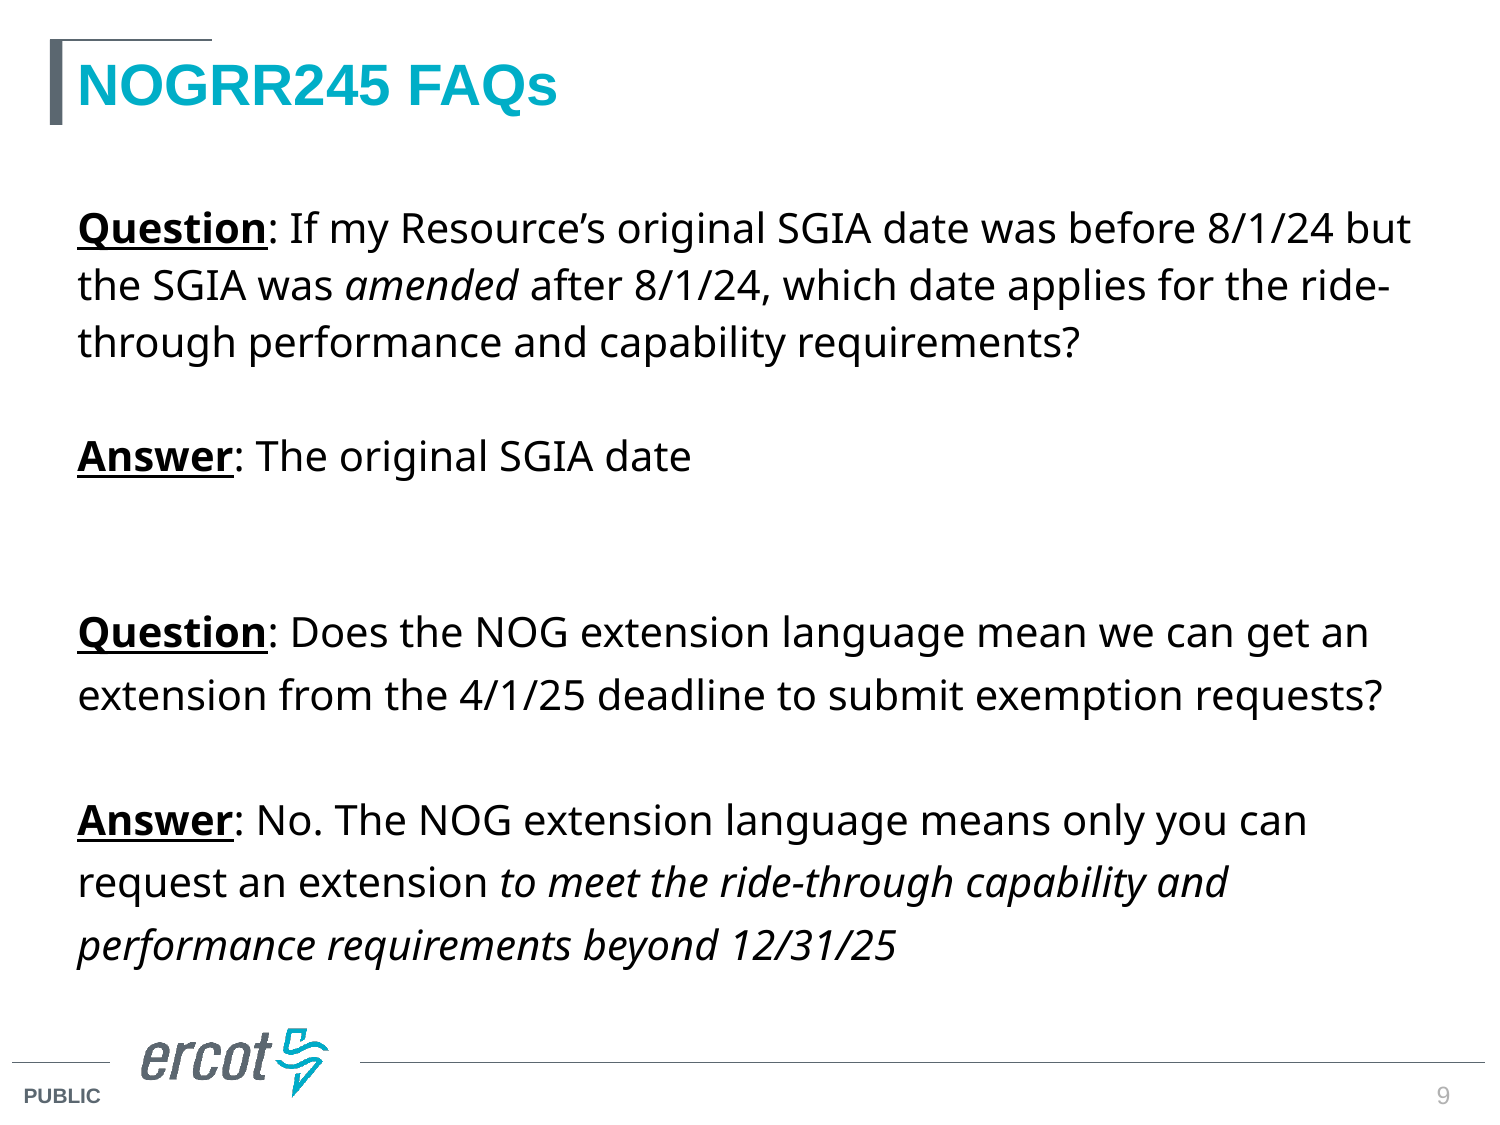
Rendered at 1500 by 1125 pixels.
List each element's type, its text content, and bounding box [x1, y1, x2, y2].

picture [137, 1033, 332, 1100]
text_box Question: If my Resource’s original SGIA date was before 8/1/24 but the SGIA was amended after 8/1/24, which date applies for the ride-through performance and capability requirements? Answer: The original SGIA date Question: Does the NOG extension language mean we can get an extension from the 4/1/25 deadline to submit exemption requests? Answer: No. The NOG extension language means only you can request an extension to meet the ride-through capability and performance requirements beyond 12/31/25 [62, 187, 1438, 1033]
title NOGRR245 FAQs [62, 39, 1450, 125]
slide_number 9 [1400, 1076, 1488, 1113]
